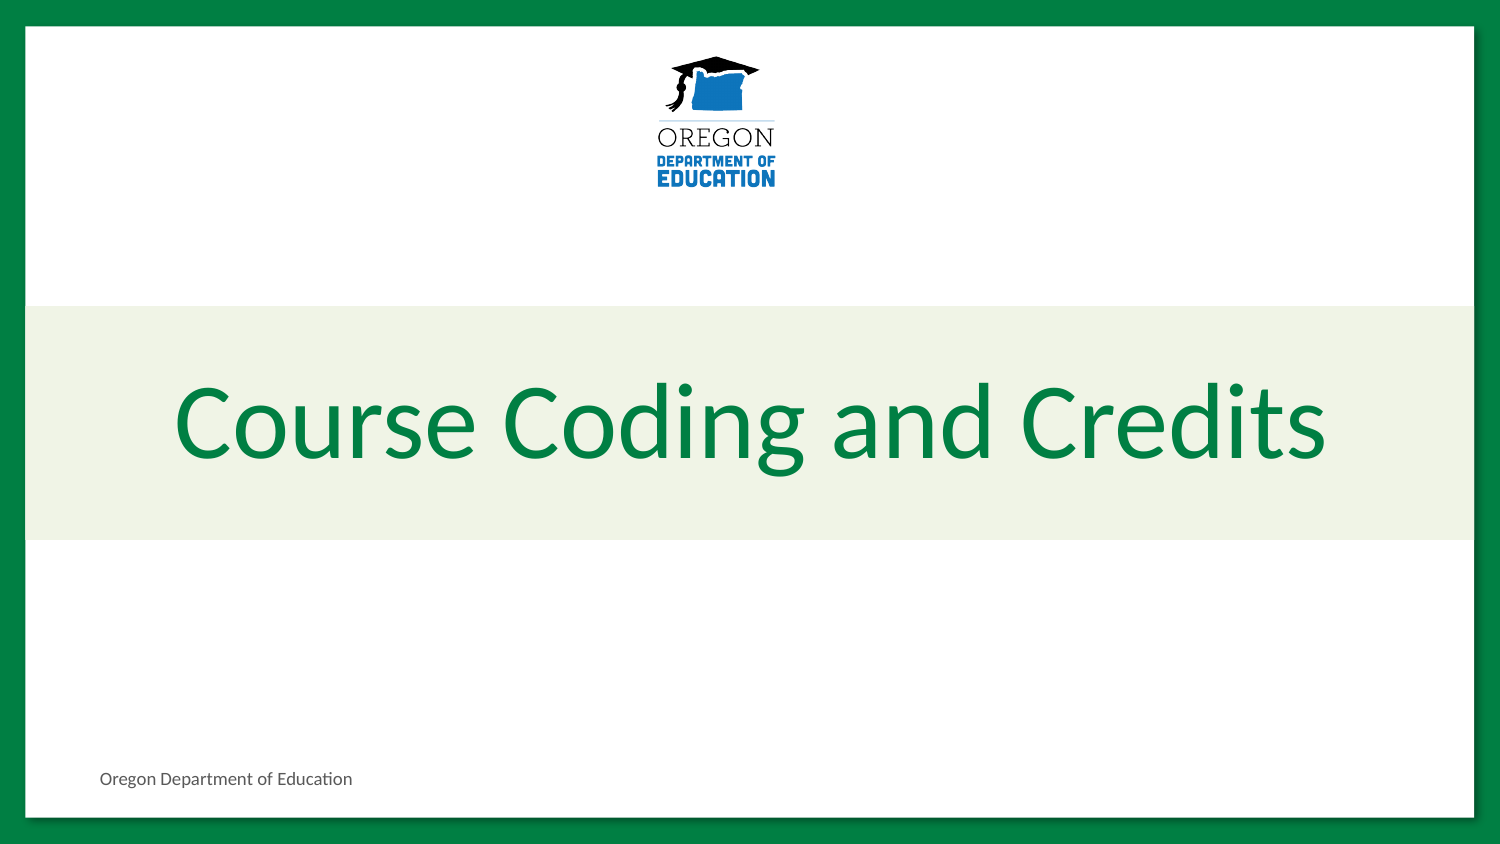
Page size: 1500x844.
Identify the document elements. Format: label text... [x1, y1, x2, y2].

picture [619, 26, 810, 221]
title Course Coding and Credits [88, 306, 1416, 540]
